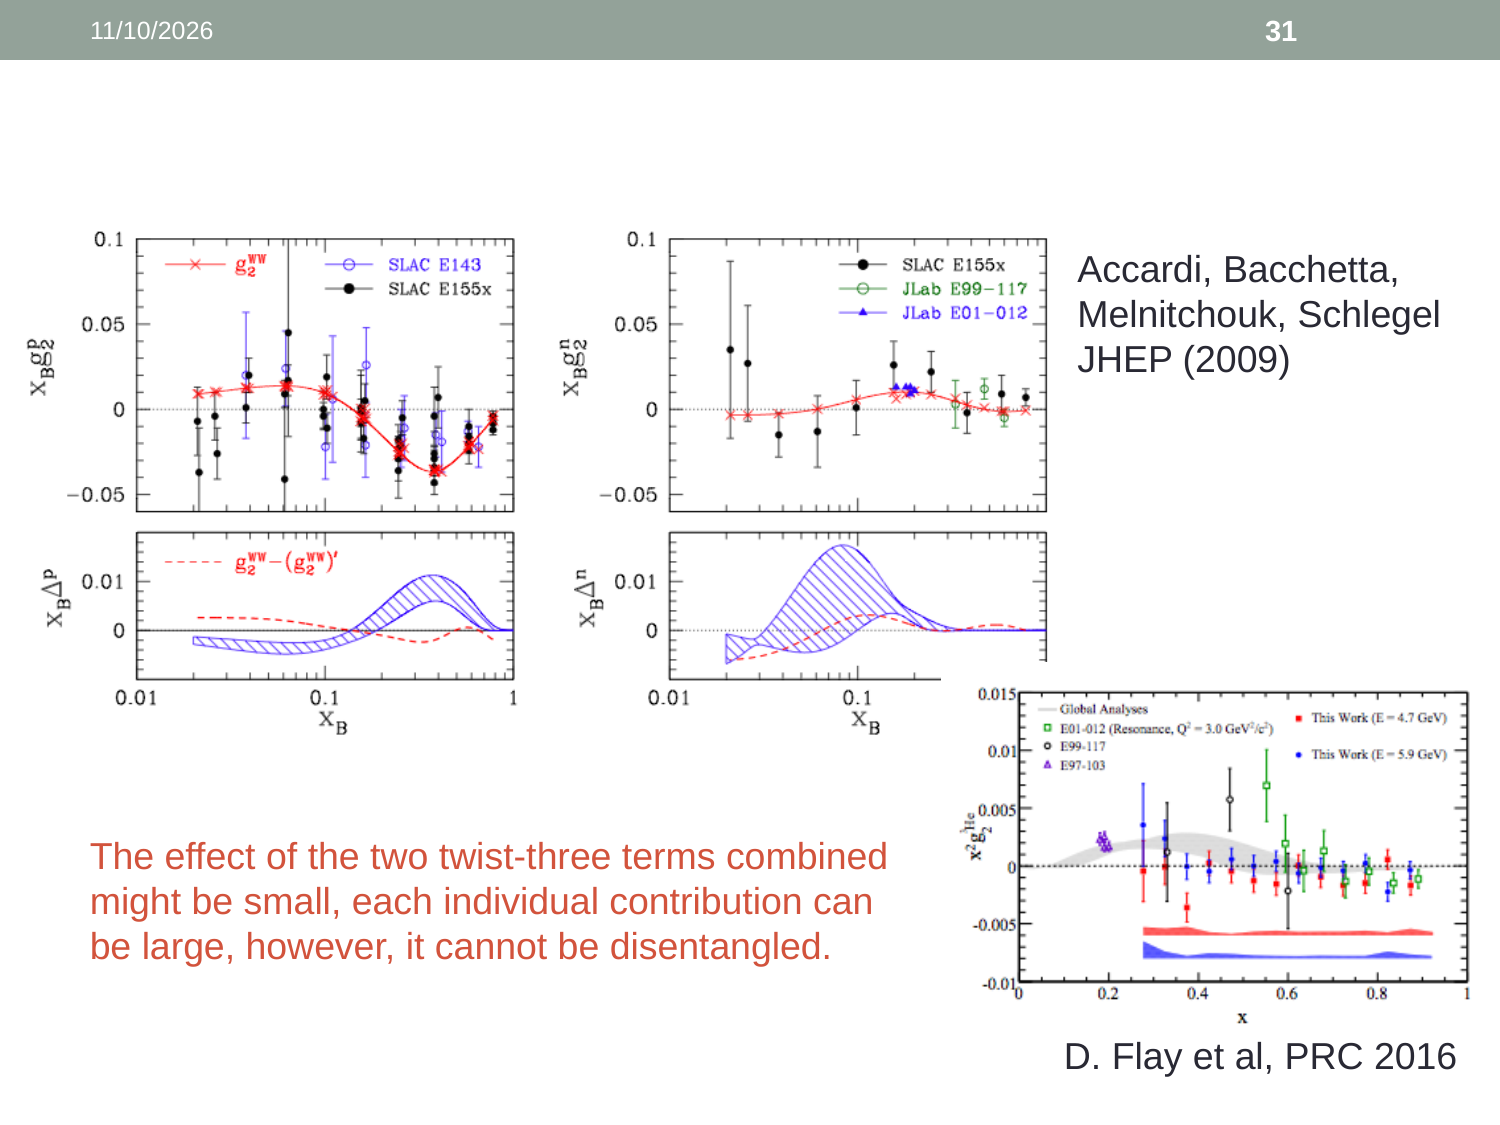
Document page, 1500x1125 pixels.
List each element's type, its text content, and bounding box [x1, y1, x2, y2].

text_box The effect of the two twist-three terms combined might be small, each individual contribution can be large, however, it cannot be disentangled. [74, 824, 913, 975]
slide_number 31 [1250, 3, 1425, 57]
text_box D. Flay et al, PRC 2016 [1049, 1033, 1473, 1085]
text_box Accardi, Bacchetta, Melnitchouk, Schlegel JHEP (2009) [1070, 237, 1500, 388]
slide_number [75, 3, 550, 57]
picture [0, 212, 1500, 1026]
